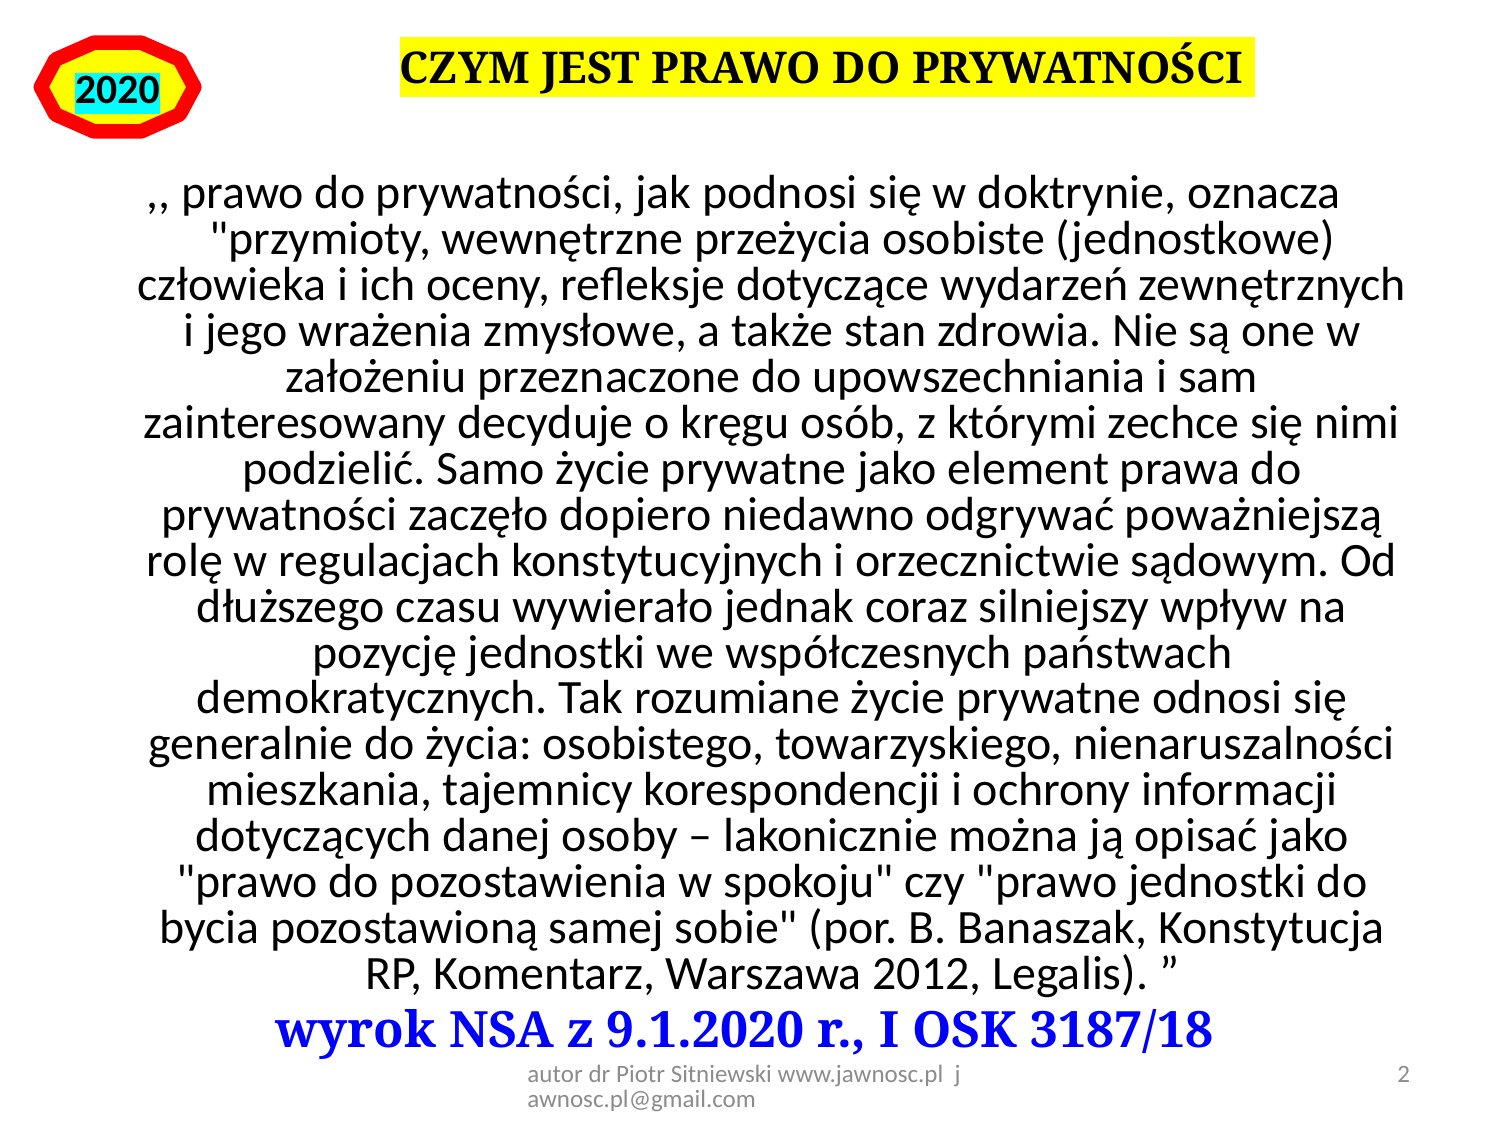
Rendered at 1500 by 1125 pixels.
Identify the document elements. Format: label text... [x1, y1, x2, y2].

text_box 2020 [38, 40, 197, 134]
list ,, prawo do prywatności, jak podnosi się w doktrynie, oznacza "przymioty, wewnętrzne przeżycia osobiste (jednostkowe) człowieka i ich oceny, refleksje dotyczące wydarzeń zewnętrznych i jego wrażenia zmysłowe, a także stan zdrowia. Nie są one w założeniu przeznaczone do upowszechniania i sam zainteresowany decyduje o kręgu osób, z którymi zechce się nimi podzielić. Samo życie prywatne jako element prawa do prywatności zaczęło dopiero niedawno odgrywać poważniejszą rolę w regulacjach konstytucyjnych i orzecznictwie sądowym. Od dłuższego czasu wywierało jednak coraz silniejszy wpływ na pozycję jednostki we współczesnych państwach demokratycznych. Tak rozumiane życie prywatne odnosi się generalnie do życia: osobistego, towarzyskiego, nienaruszalności mieszkania, tajemnicy korespondencji i ochrony informacji dotyczących danej osoby – lakonicznie można ją opisać jako "prawo do pozostawienia w spokoju" czy "prawo jednostki do bycia pozostawioną samej sobie" (por. B. Banaszak, Konstytucja RP, Komentarz, Warszawa 2012, Legalis). ” wyrok NSA z 9.1.2020 r., I OSK 3187/18 [65, 66, 1424, 1071]
text_box CZYM JEST PRAWO DO PRYWATNOŚCI [236, 32, 1419, 100]
slide_number 2 [1074, 1042, 1425, 1103]
footer autor dr Piotr Sitniewski www.jawnosc.pl jawnosc.pl@gmail.com [512, 1042, 988, 1103]
